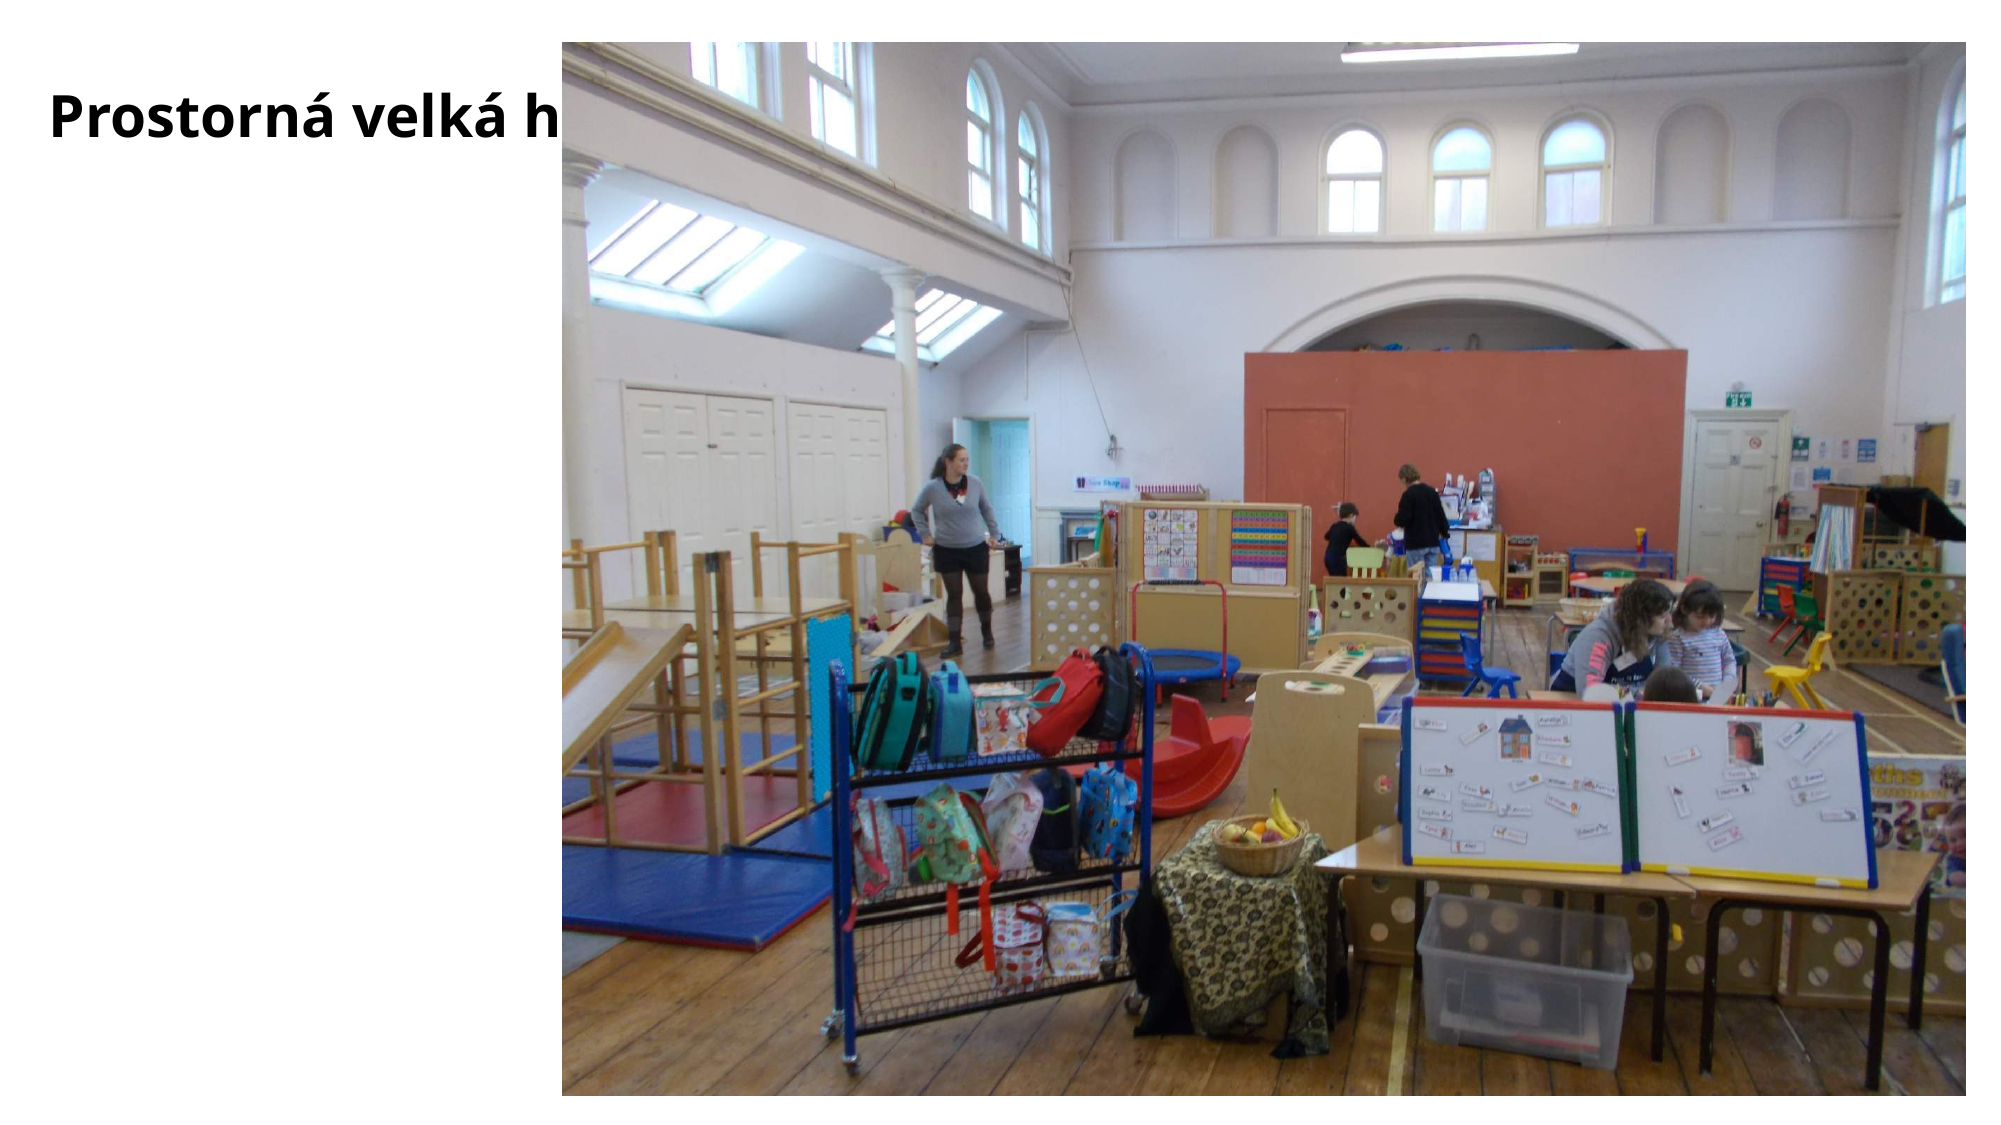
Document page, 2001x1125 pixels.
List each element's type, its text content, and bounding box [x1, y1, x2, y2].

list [562, 42, 1966, 1096]
title Prostorná velká hala [33, 10, 1759, 228]
